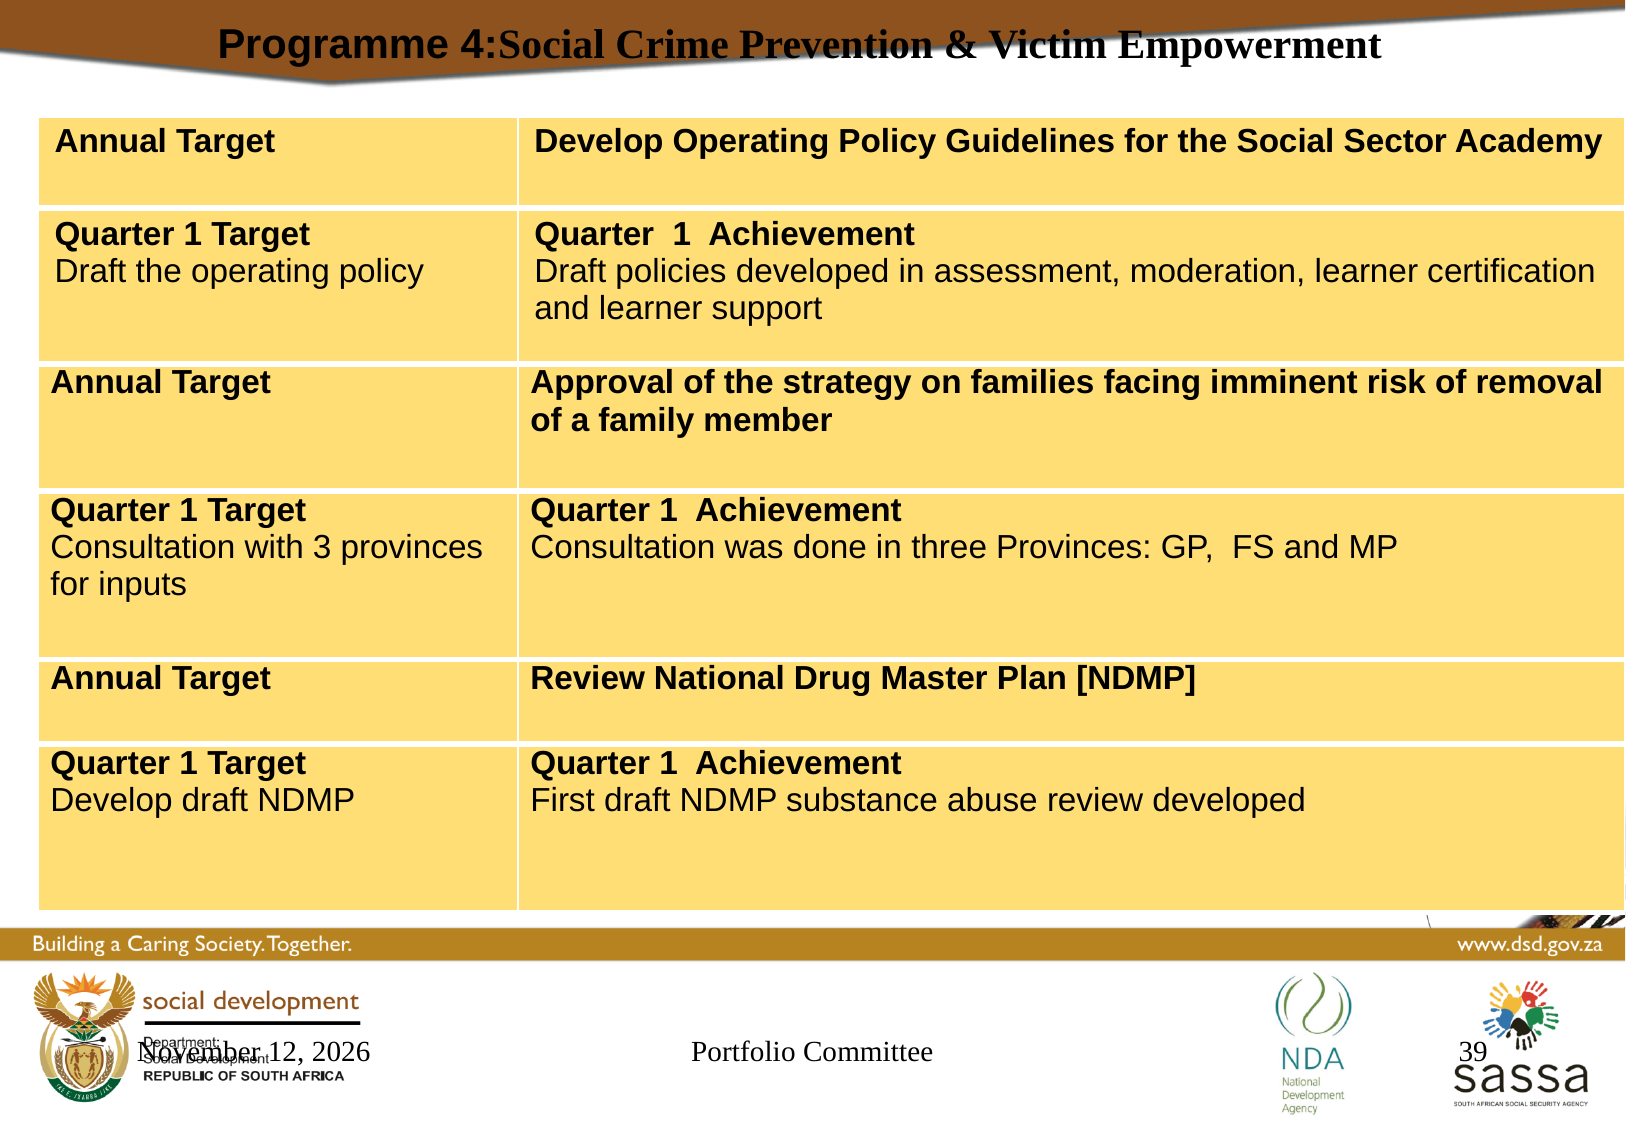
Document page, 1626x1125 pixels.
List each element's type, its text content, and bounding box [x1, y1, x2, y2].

table_header Develop Operating Policy Guidelines for the Social Sector Academy [519, 118, 1624, 205]
table_cell Review National Drug Master Plan [NDMP] [519, 662, 1624, 741]
footer Portfolio Committee [555, 1025, 1070, 1100]
table_cell Quarter 1 Target Consultation with 3 provinces for inputs [39, 494, 517, 657]
table_cell Quarter 1 Achievement First draft NDMP substance abuse review developed [519, 747, 1624, 910]
table_cell Annual Target [39, 662, 517, 741]
table_cell Quarter 1 Achievement Consultation was done in three Provinces: GP, FS and MP [519, 494, 1624, 657]
table_cell Annual Target [39, 367, 517, 488]
table_cell Quarter 1 Target Develop draft NDMP [39, 747, 517, 910]
table_cell Approval of the strategy on families facing imminent risk of removal of a family member [519, 367, 1624, 488]
slide_number 39 [1164, 1025, 1504, 1100]
table_header Annual Target [39, 118, 517, 205]
picture [0, 0, 1626, 1125]
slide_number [121, 1025, 461, 1100]
text_box Programme 4:Social Crime Prevention & Victim Empowerment [114, 9, 1496, 116]
table_cell Quarter 1 Achievement Draft policies developed in assessment, moderation, learner certification and learner support [519, 211, 1624, 361]
table_cell Quarter 1 Target Draft the operating policy [39, 211, 517, 361]
